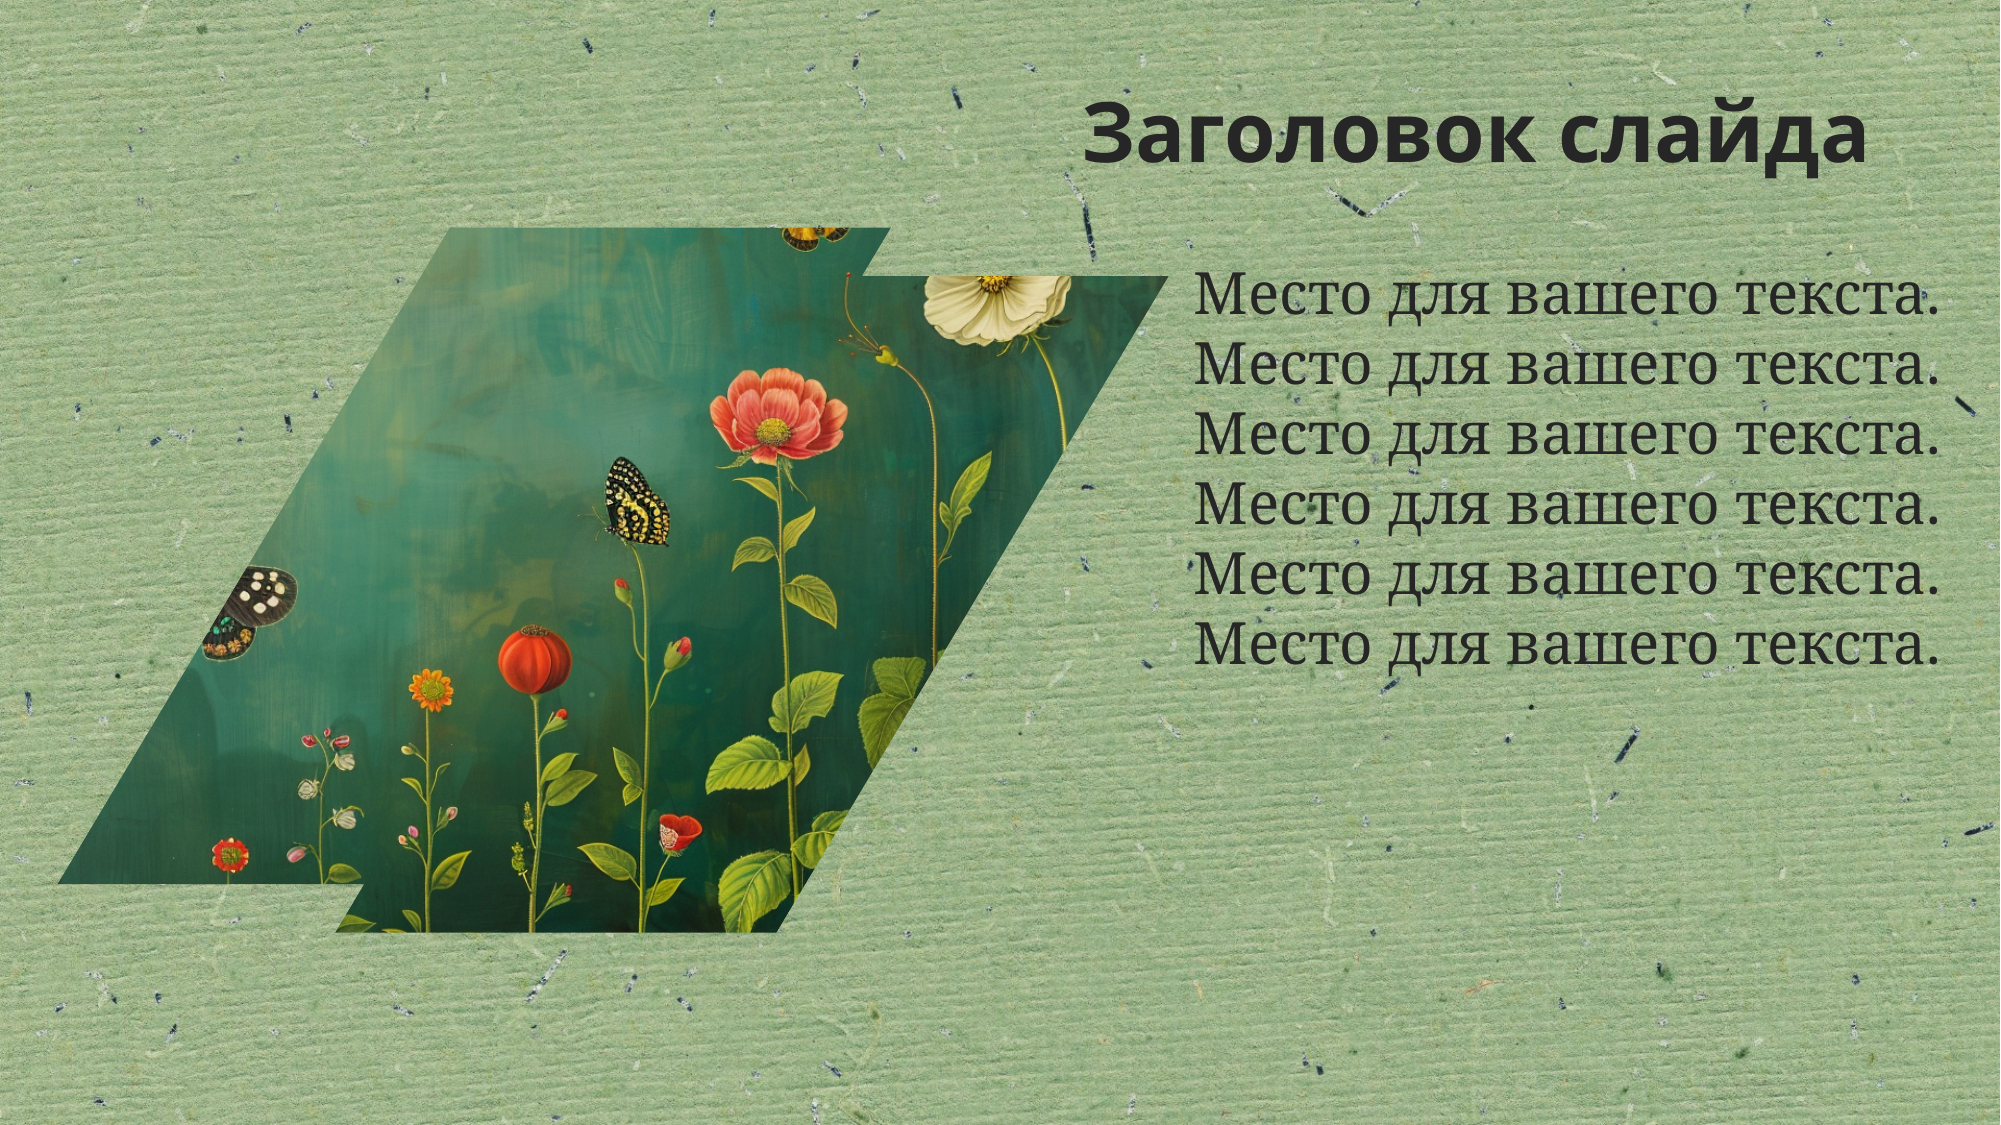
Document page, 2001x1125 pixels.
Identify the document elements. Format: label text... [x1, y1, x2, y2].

text_box Место для вашего текста. Место для вашего текста. Место для вашего текста. Место для вашего текста. Место для вашего текста. Место для вашего текста. [1169, 248, 1957, 754]
picture [57, 227, 1169, 933]
text_box Заголовок слайда [1066, 83, 1971, 301]
